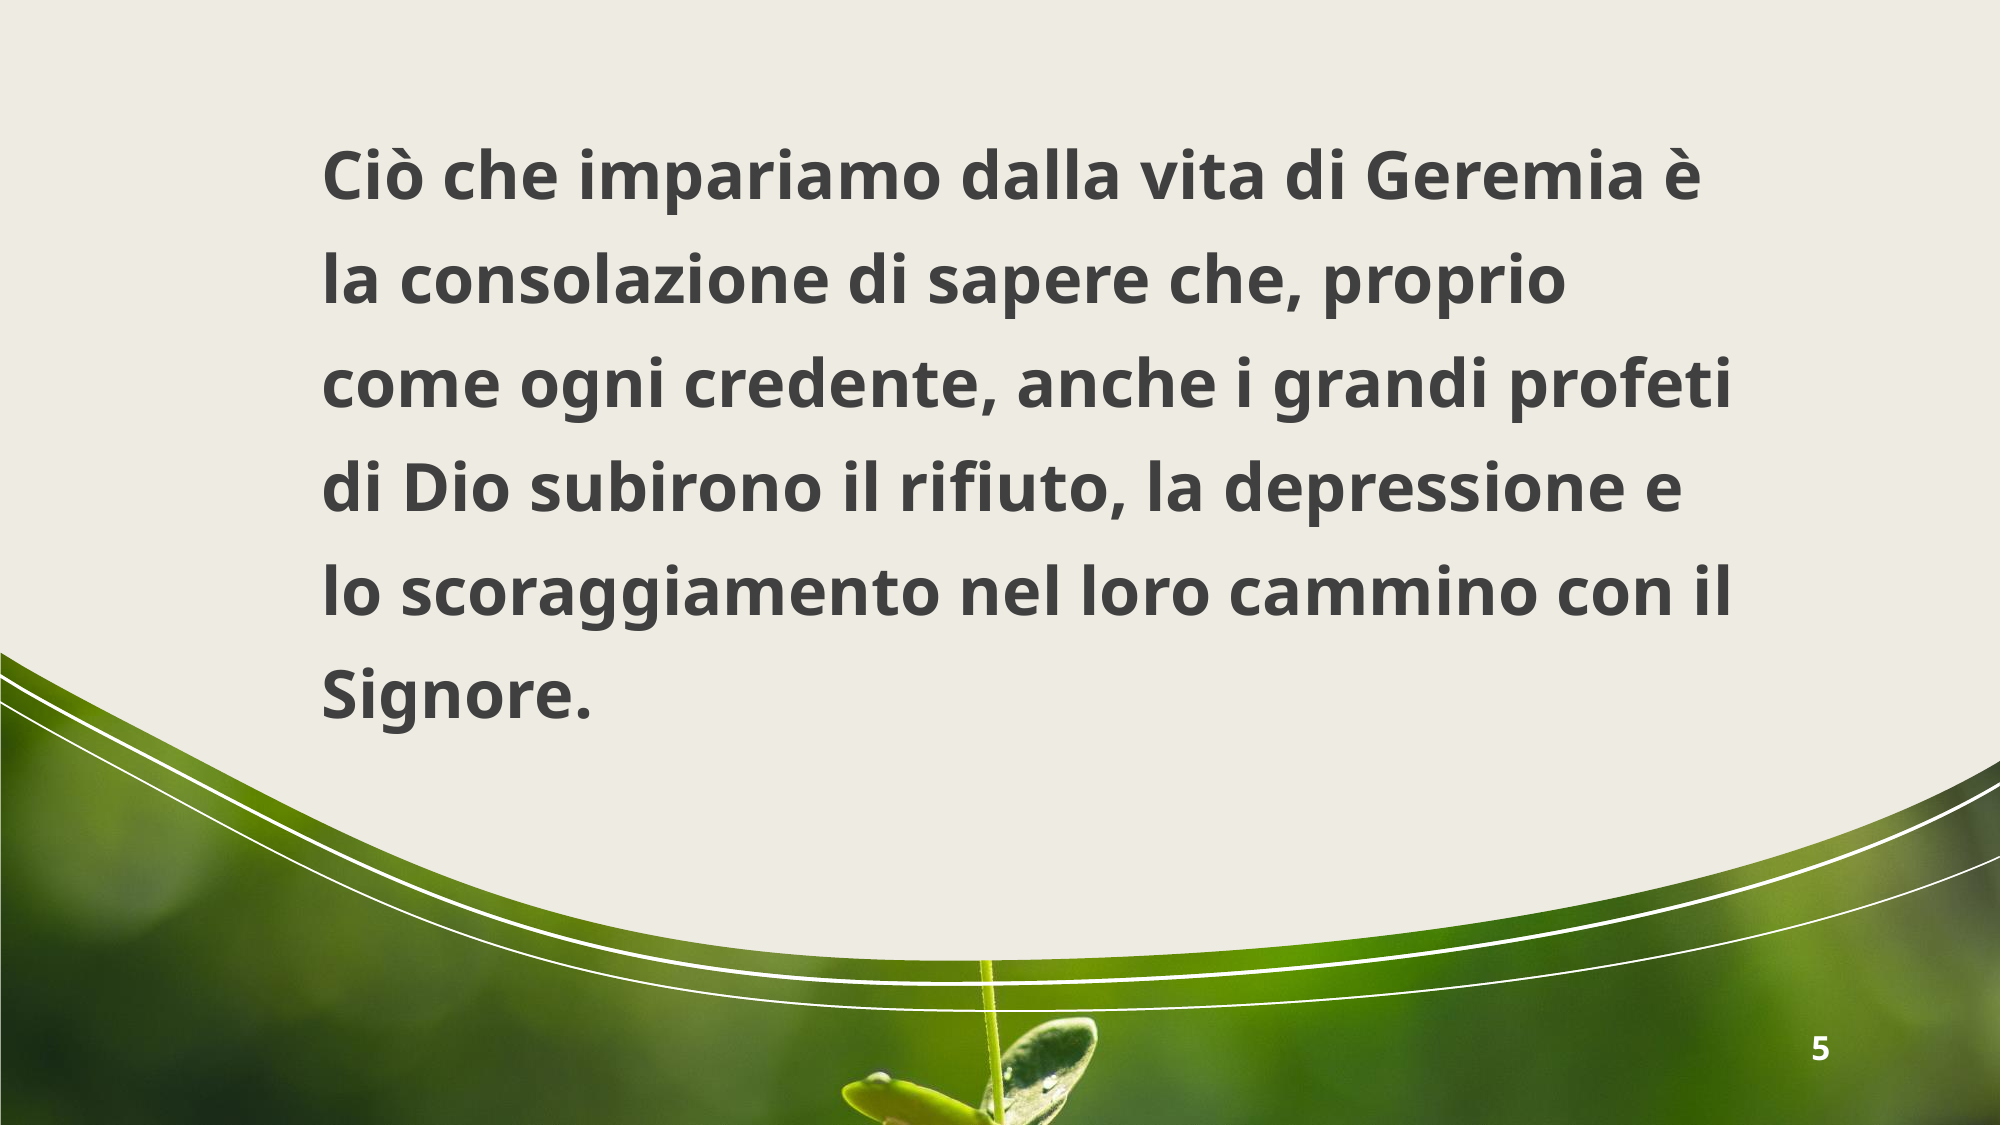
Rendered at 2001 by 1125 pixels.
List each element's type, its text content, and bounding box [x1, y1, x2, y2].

title Ciò che impariamo dalla vita di Geremia è la consolazione di sapere che, proprio come ogni credente, anche i grandi profeti di Dio subirono il rifiuto, la depressione e lo scoraggiamento nel loro cammino con il Signore. [303, 526, 1774, 652]
picture [0, 652, 2000, 1125]
